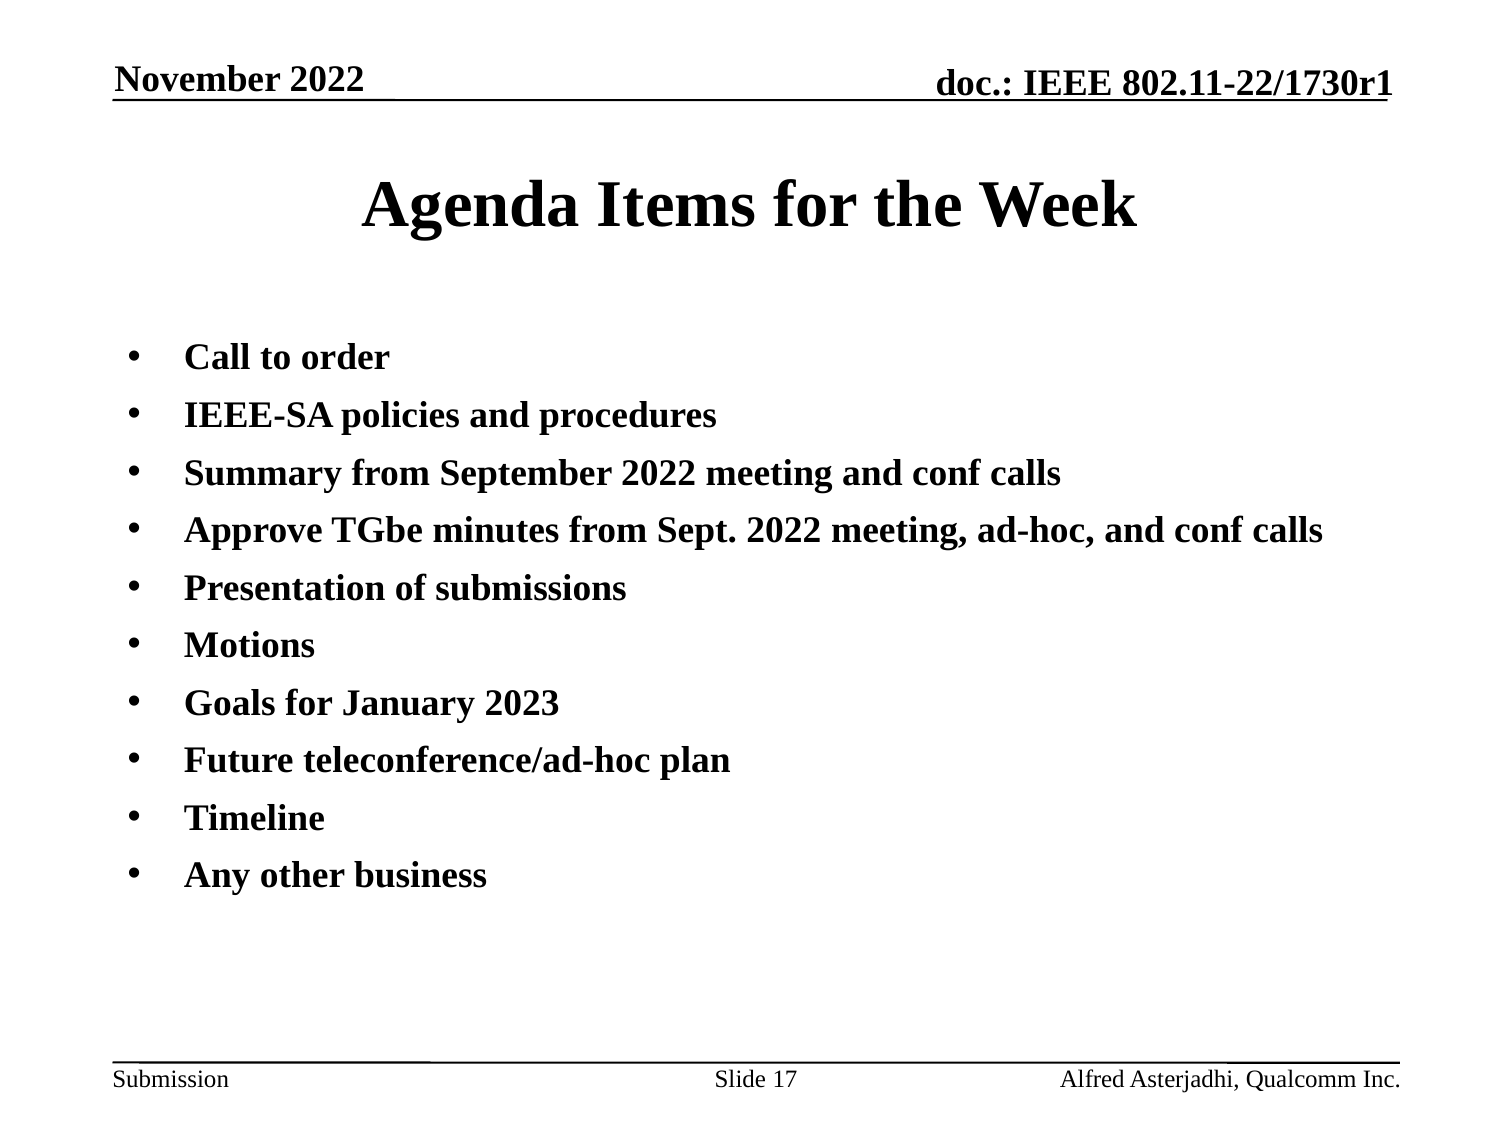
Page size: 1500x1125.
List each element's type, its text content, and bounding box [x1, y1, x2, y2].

slide_number Slide 17 [712, 1061, 800, 1123]
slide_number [114, 54, 493, 100]
title Agenda Items for the Week [112, 112, 1388, 288]
footer Alfred Asterjadhi, Qualcomm Inc. [878, 1061, 1402, 1093]
list Call to order IEEE-SA policies and procedures Summary from September 2022 meeting and conf calls Approve TGbe minutes from Sept. 2022 meeting, ad-hoc, and conf calls Presentation of submissions Motions Goals for January 2023 Future teleconference/ad-hoc plan Timeline Any other business [112, 324, 1388, 1000]
